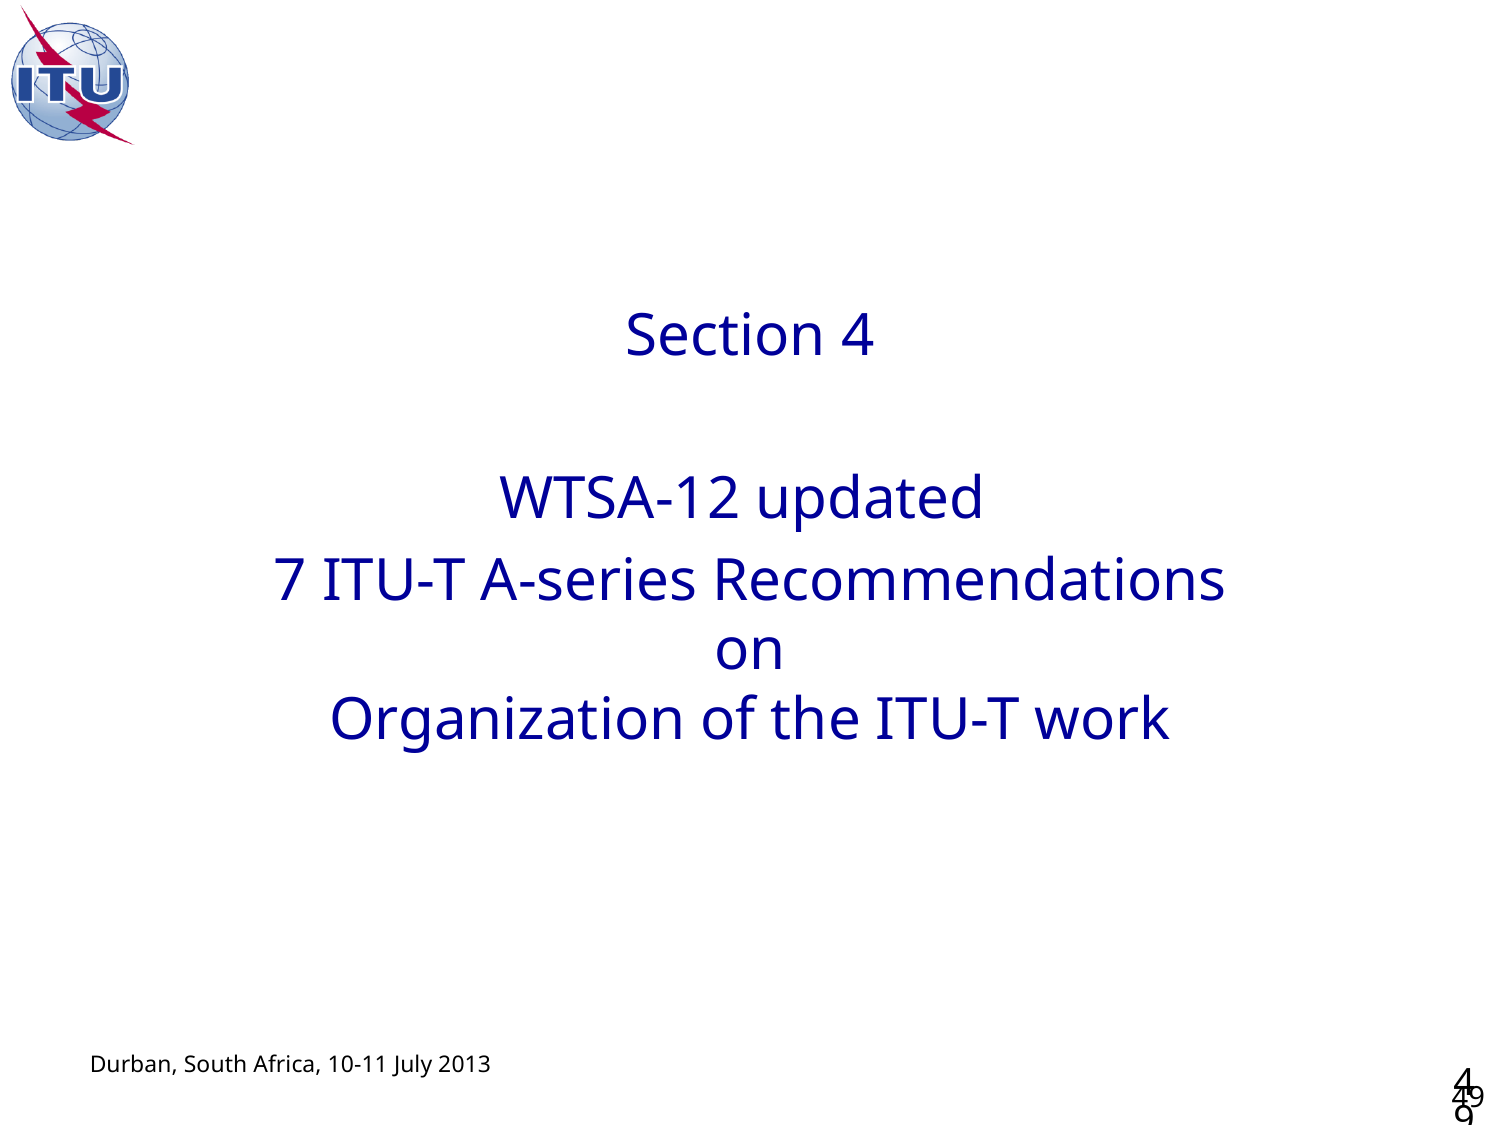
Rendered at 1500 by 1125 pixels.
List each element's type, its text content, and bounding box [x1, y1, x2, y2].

picture [10, 5, 136, 145]
slide_number 49 [1438, 1050, 1495, 1091]
list Section 4 WTSA-12 updated 7 ITU-T A-series Recommendations on Organization of the ITU-T work [75, 289, 1425, 764]
